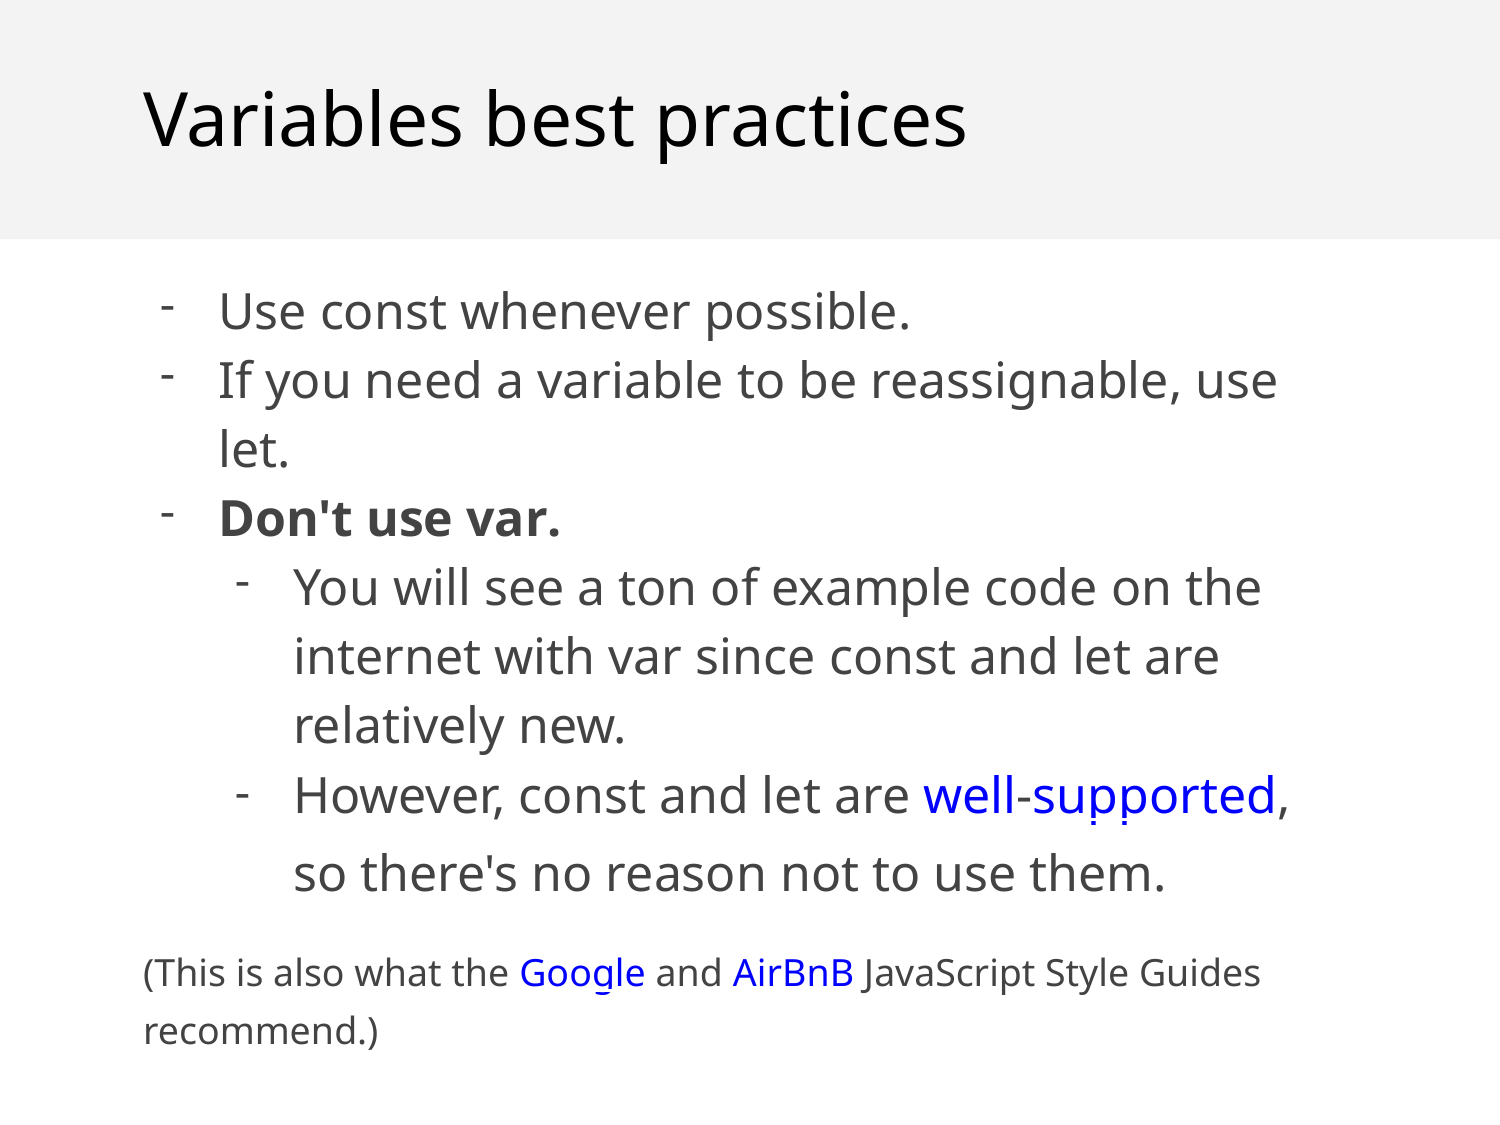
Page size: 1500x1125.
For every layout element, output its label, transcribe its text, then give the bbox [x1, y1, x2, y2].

text_box Variables best practices [128, 56, 1372, 183]
text_box Use const whenever possible. If you need a variable to be reassignable, use let. Don't use var. You will see a ton of example code on the internet with var since const and let are relatively new. However, const and let are well-supported, so there's no reason not to use them. (This is also what the Google and AirBnB JavaScript Style Guides recommend.) [128, 255, 1372, 1003]
